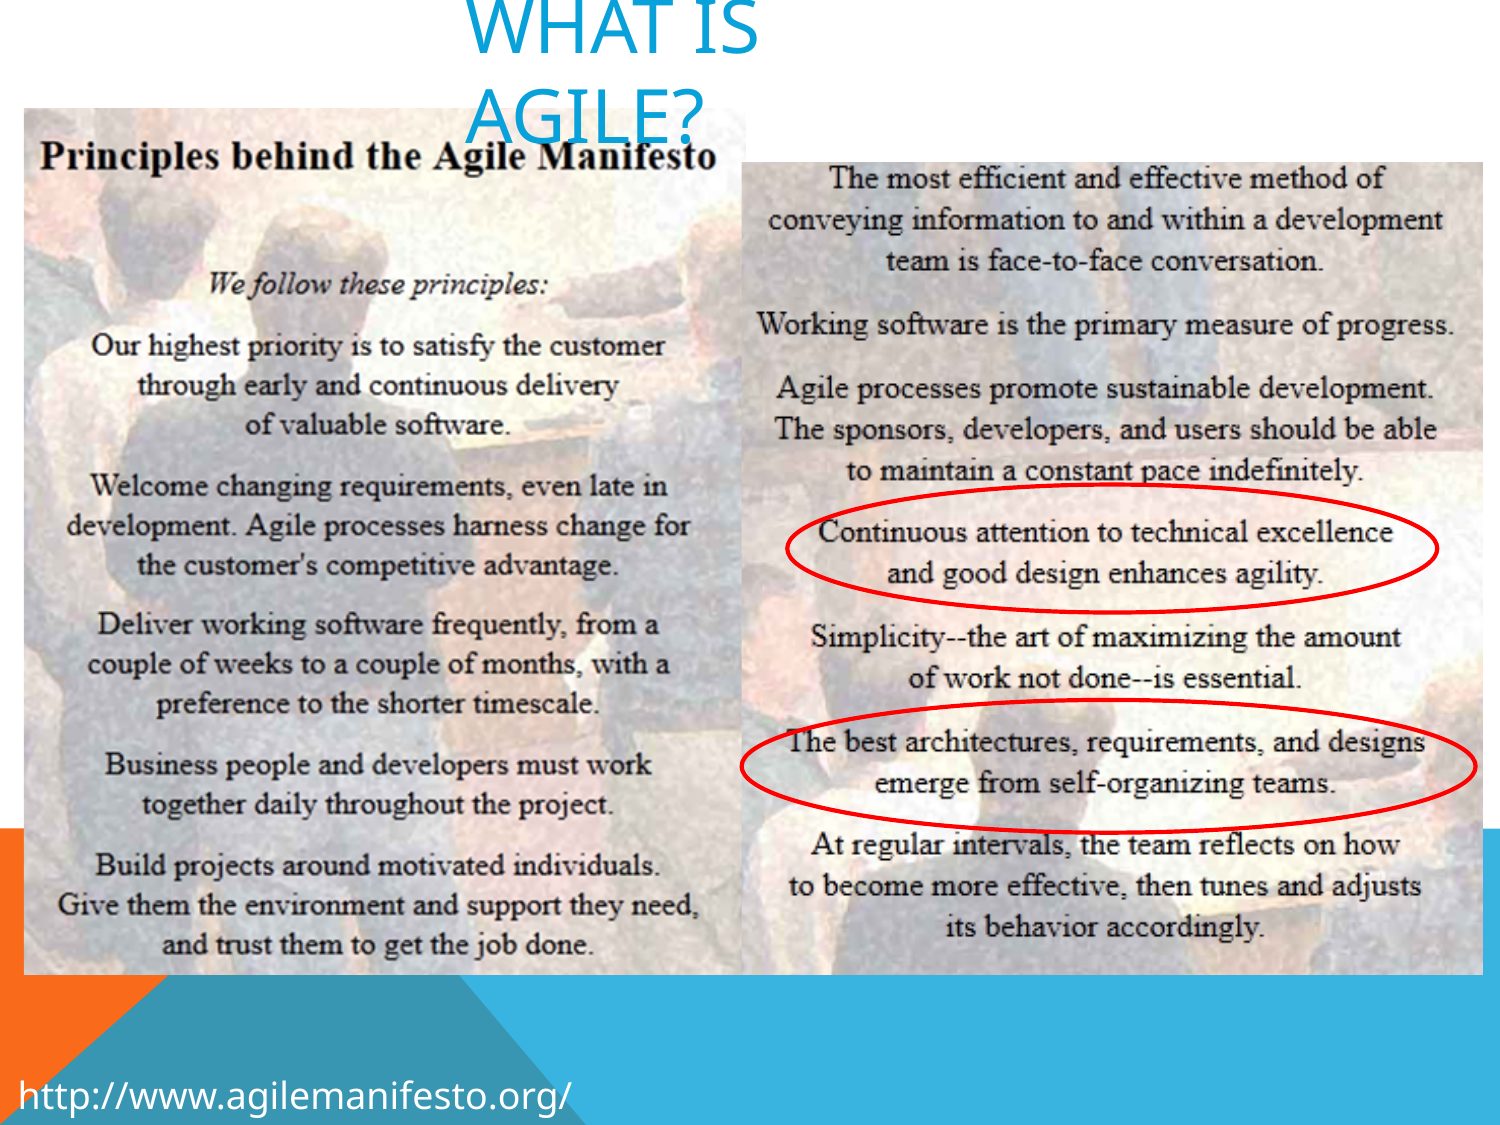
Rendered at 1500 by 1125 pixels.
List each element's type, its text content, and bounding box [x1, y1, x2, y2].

text_box http://www.agilemanifesto.org/ [2, 1064, 588, 1125]
title WHAT IS AGILE? [450, 0, 1008, 138]
picture [482, 108, 496, 120]
picture [23, 108, 747, 976]
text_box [741, 162, 1484, 976]
